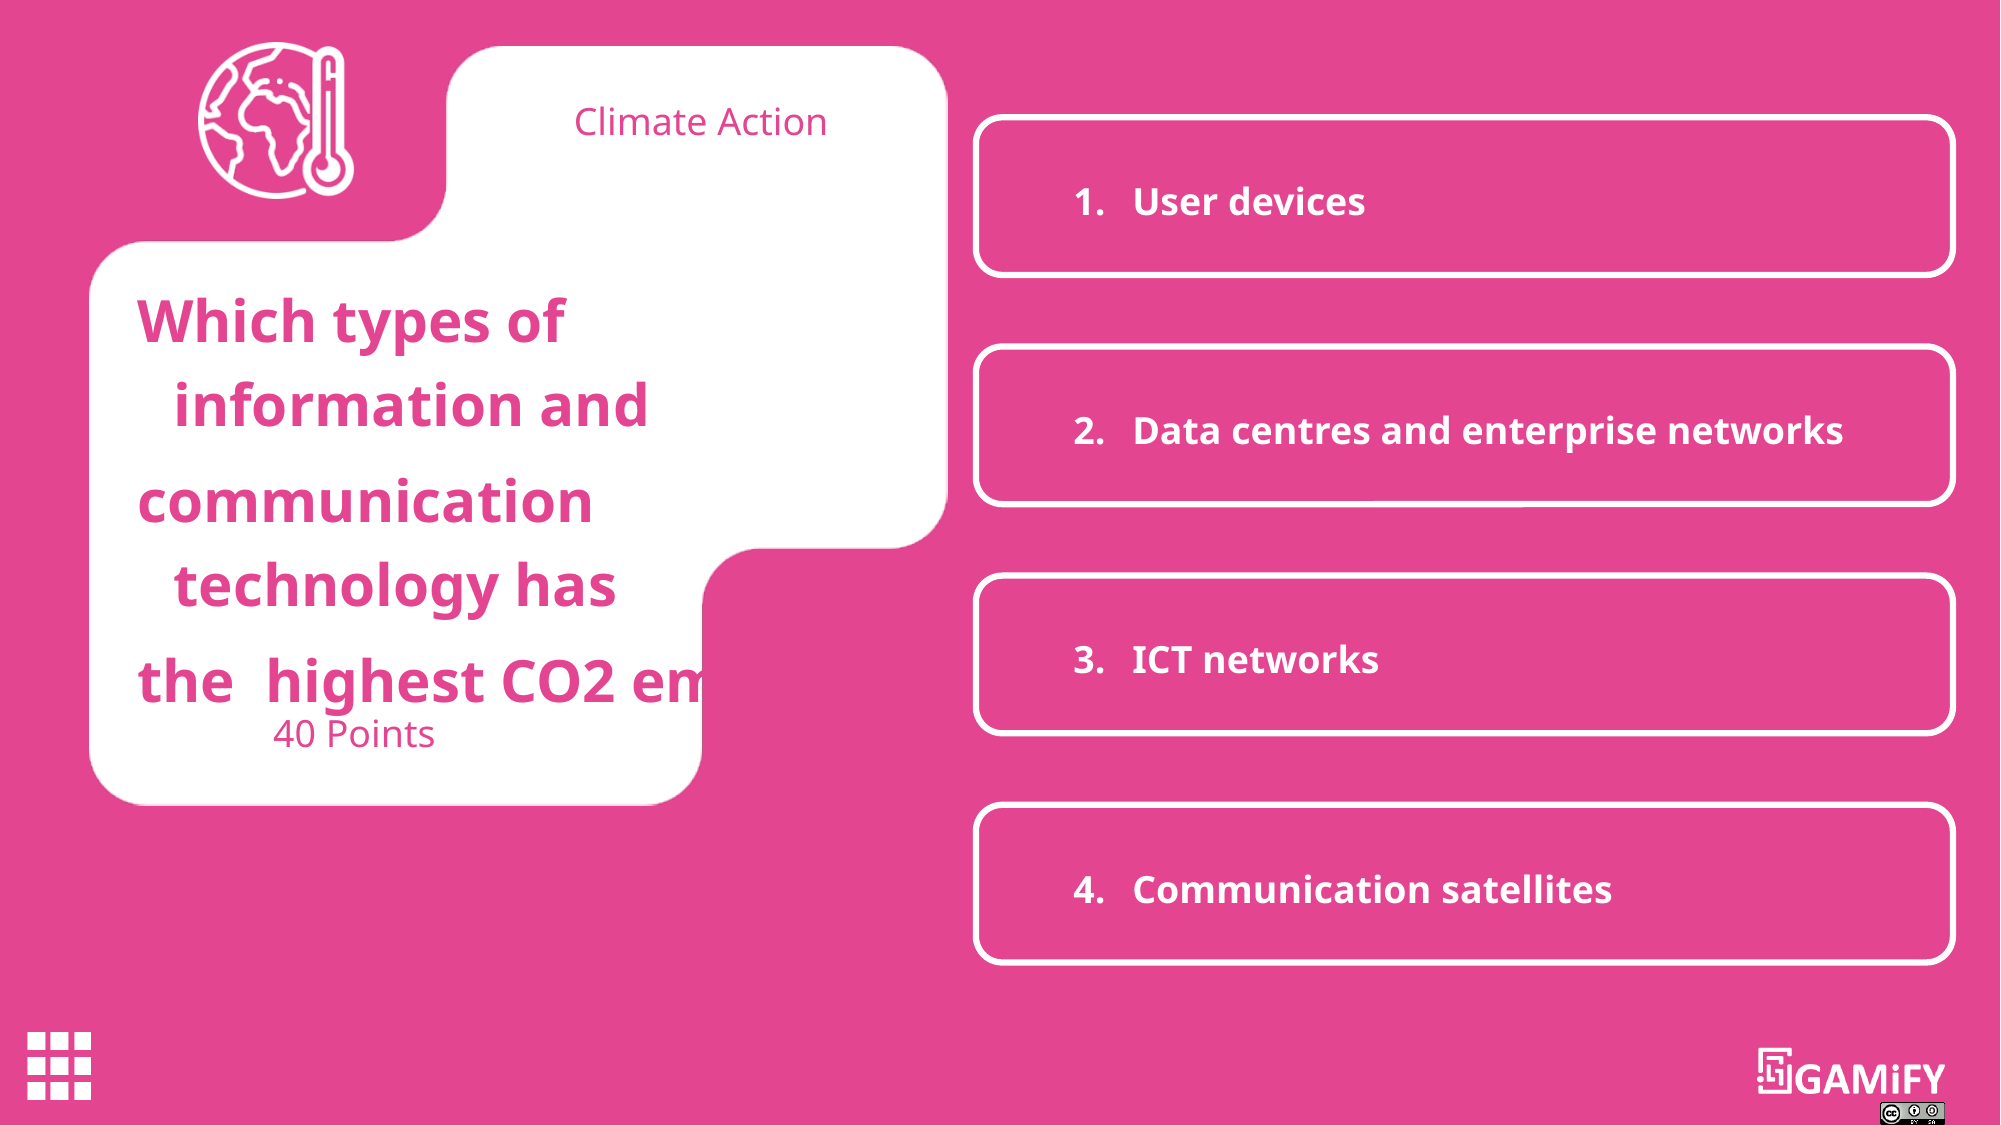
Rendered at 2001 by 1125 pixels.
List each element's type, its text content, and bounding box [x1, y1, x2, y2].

text_box 1. User devices [974, 116, 1954, 276]
picture [1880, 1102, 1945, 1125]
text_box 3. ICT networks [974, 574, 1954, 735]
text_box Climate Action [499, 90, 904, 150]
text_box 4. Communication satellites [974, 803, 1954, 964]
picture [89, 42, 948, 806]
picture [26, 1030, 91, 1100]
text_box 2. Data centres and enterprise networks [974, 345, 1954, 506]
text_box Which types of information and communication technology has the highest CO2 emission? [122, 262, 944, 722]
text_box 40 Points [152, 722, 557, 763]
picture [1757, 1047, 1945, 1094]
